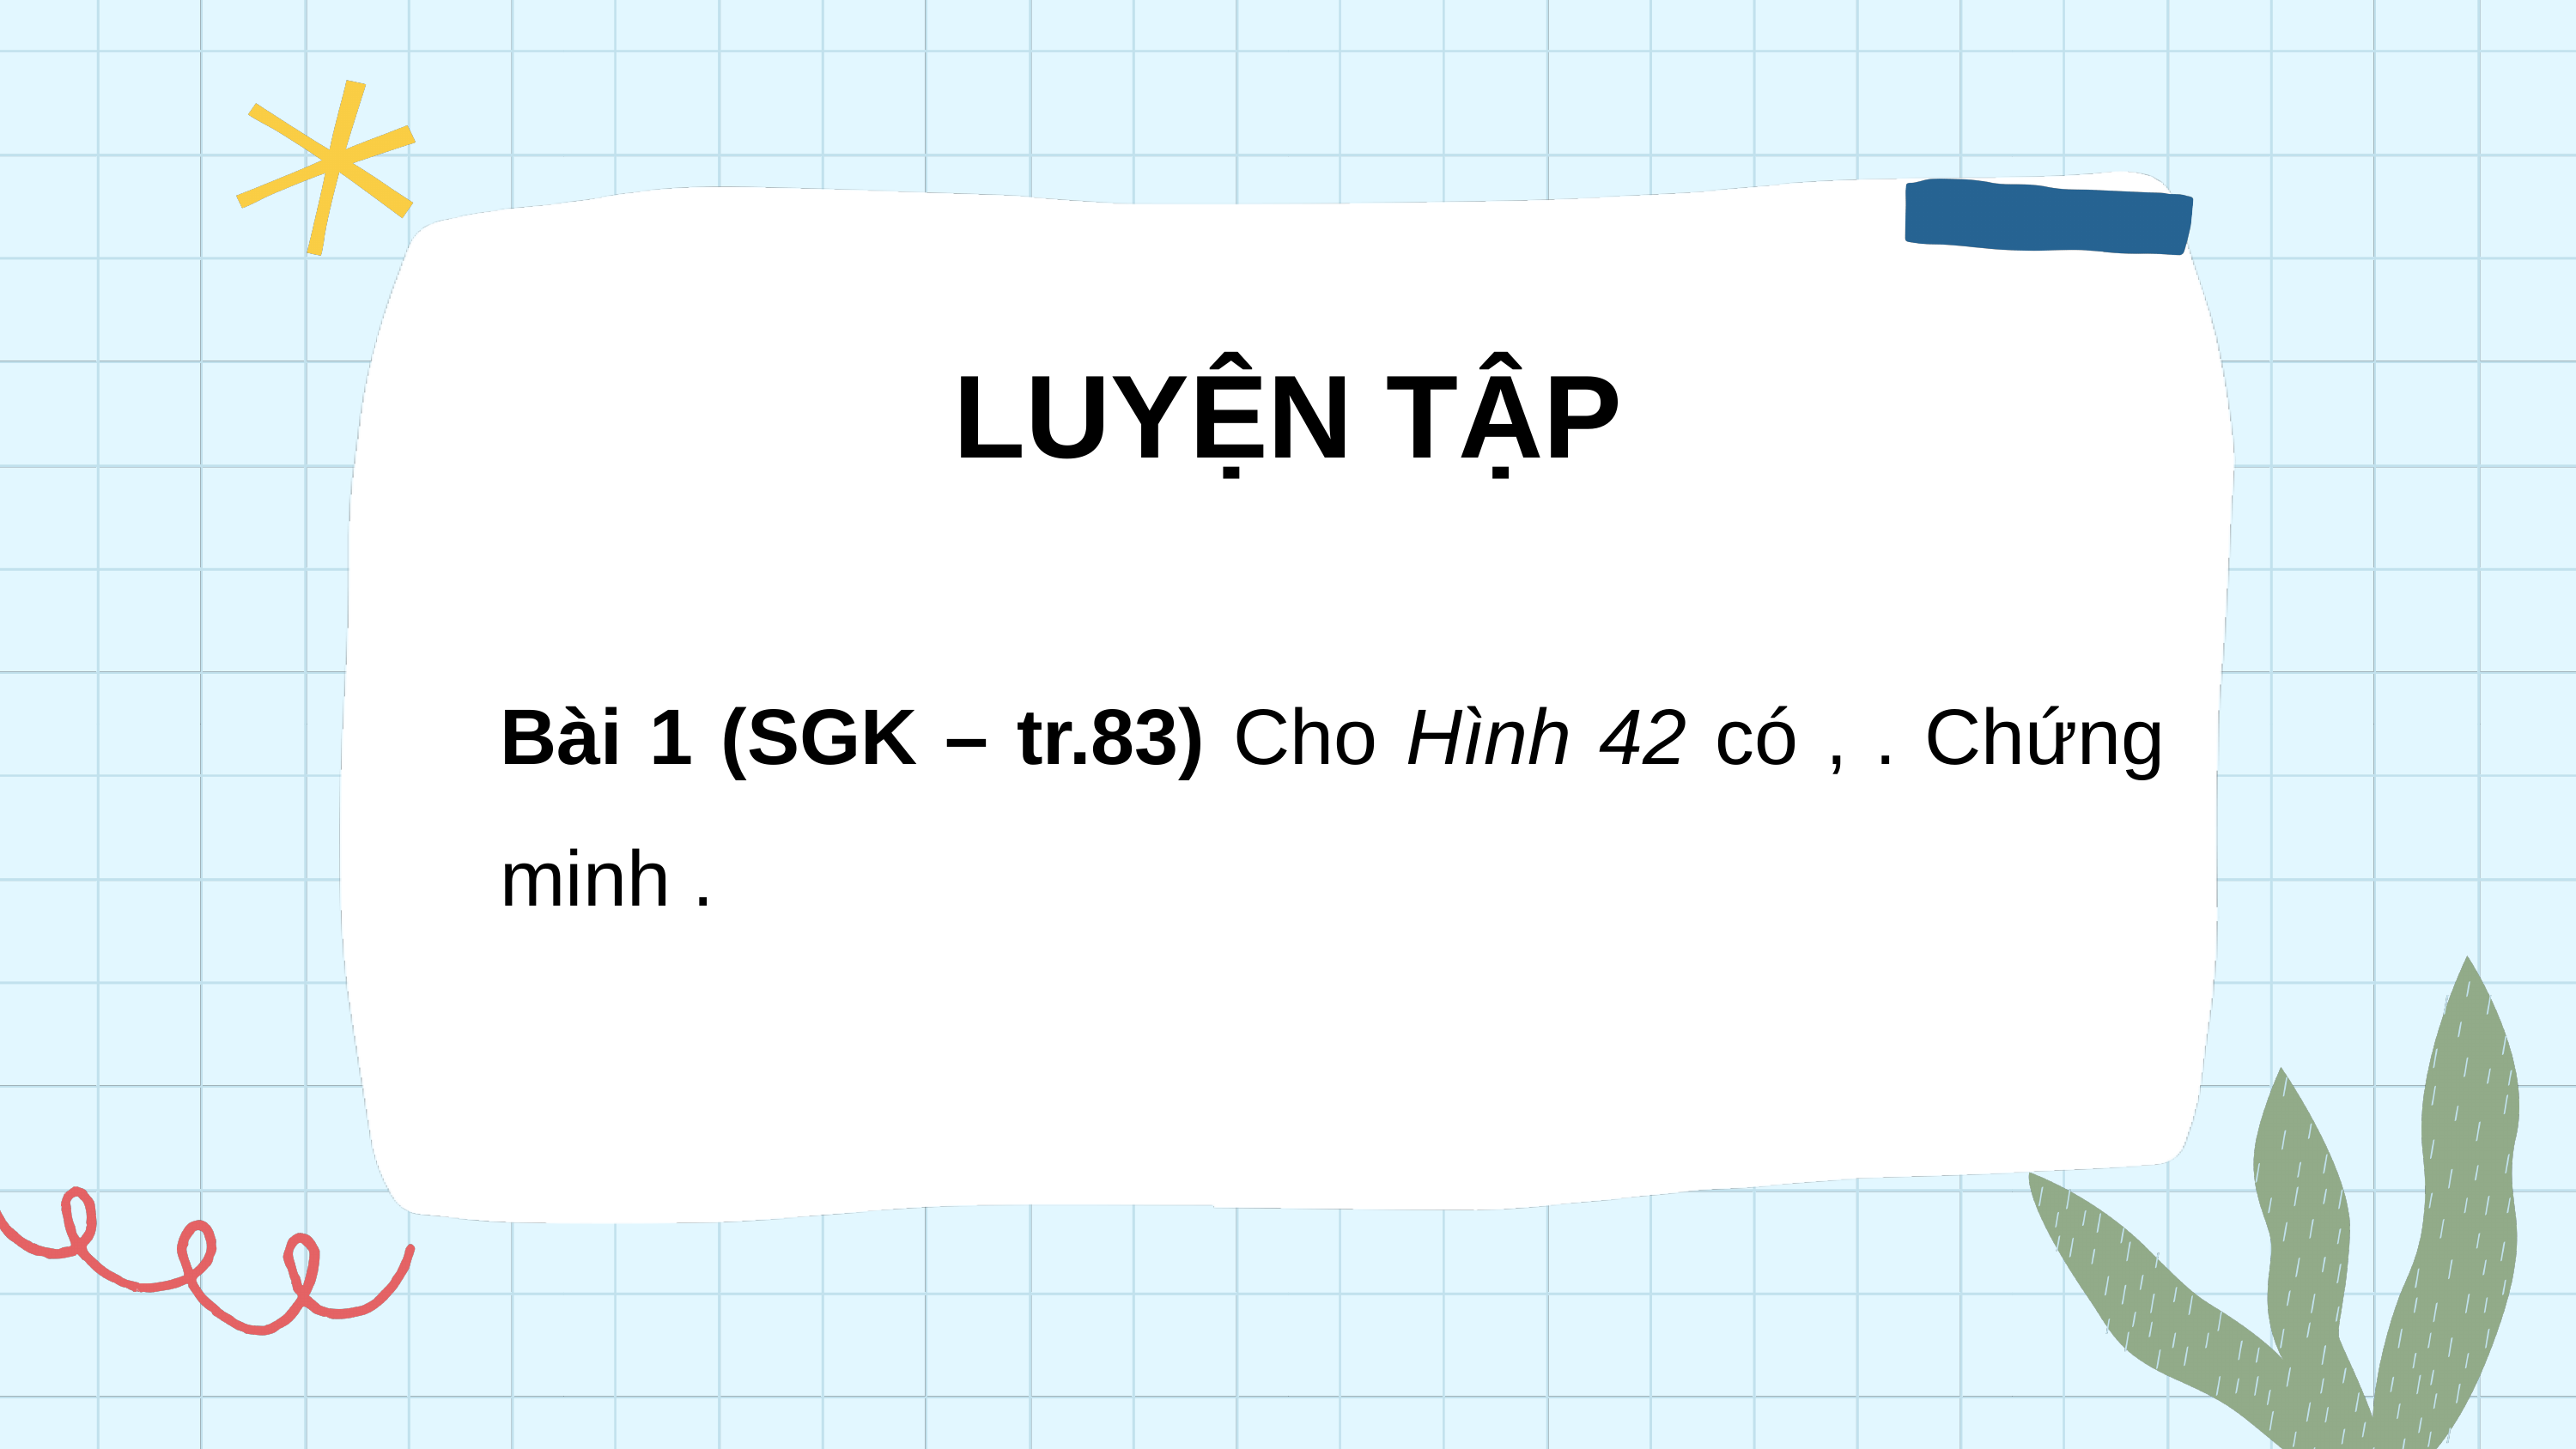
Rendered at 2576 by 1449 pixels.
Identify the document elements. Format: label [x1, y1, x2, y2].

text_box [0, 0, 2576, 1449]
picture [0, 80, 2543, 1449]
